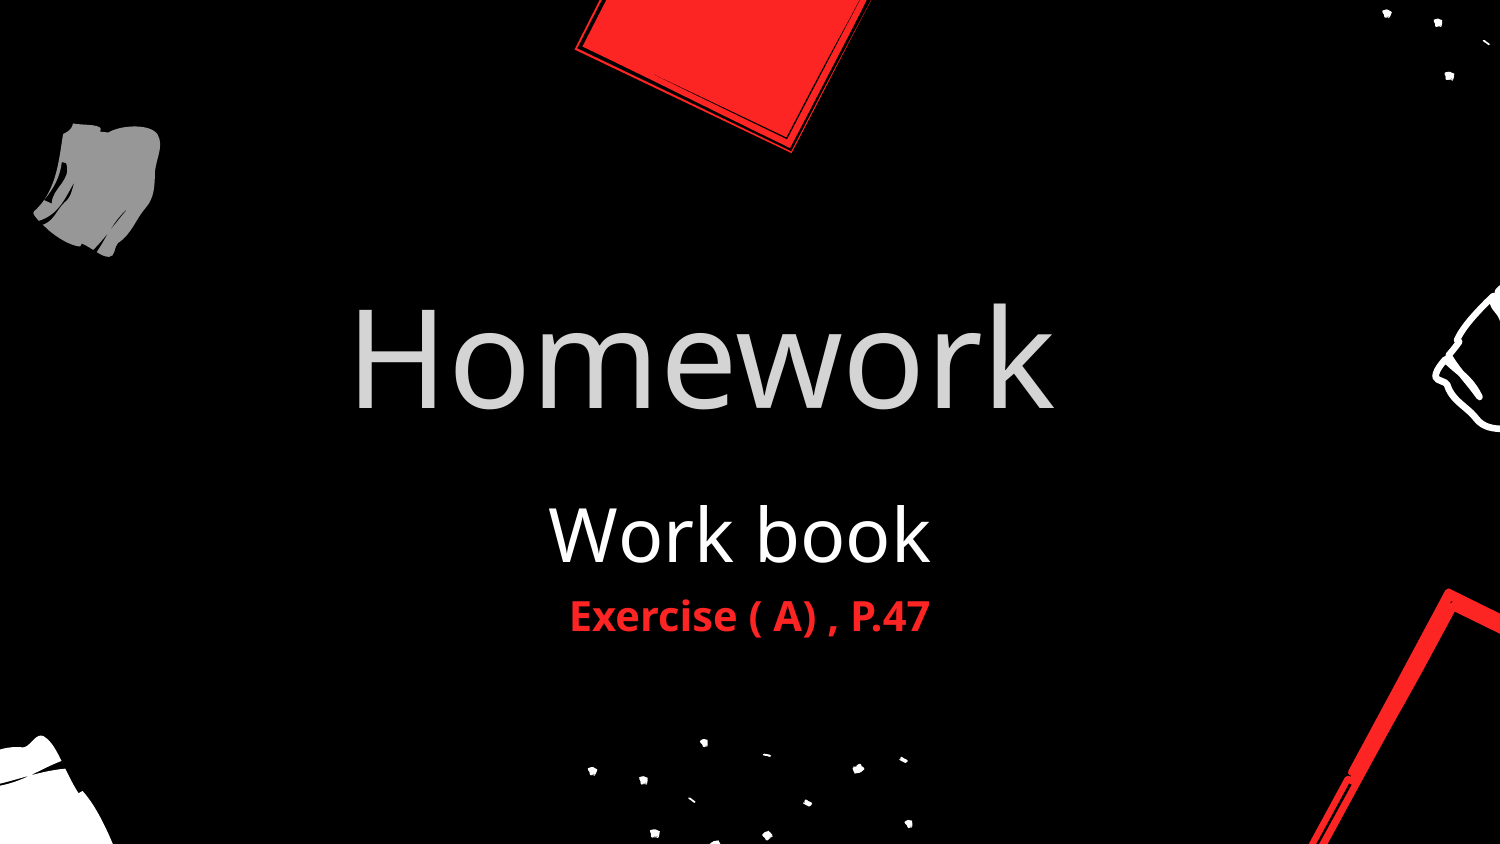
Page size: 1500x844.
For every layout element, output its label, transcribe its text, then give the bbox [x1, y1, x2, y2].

subtitle Exercise ( A) , P.47 [322, 574, 1178, 649]
title Work book [322, 489, 1178, 574]
title Homework [294, 257, 1109, 450]
